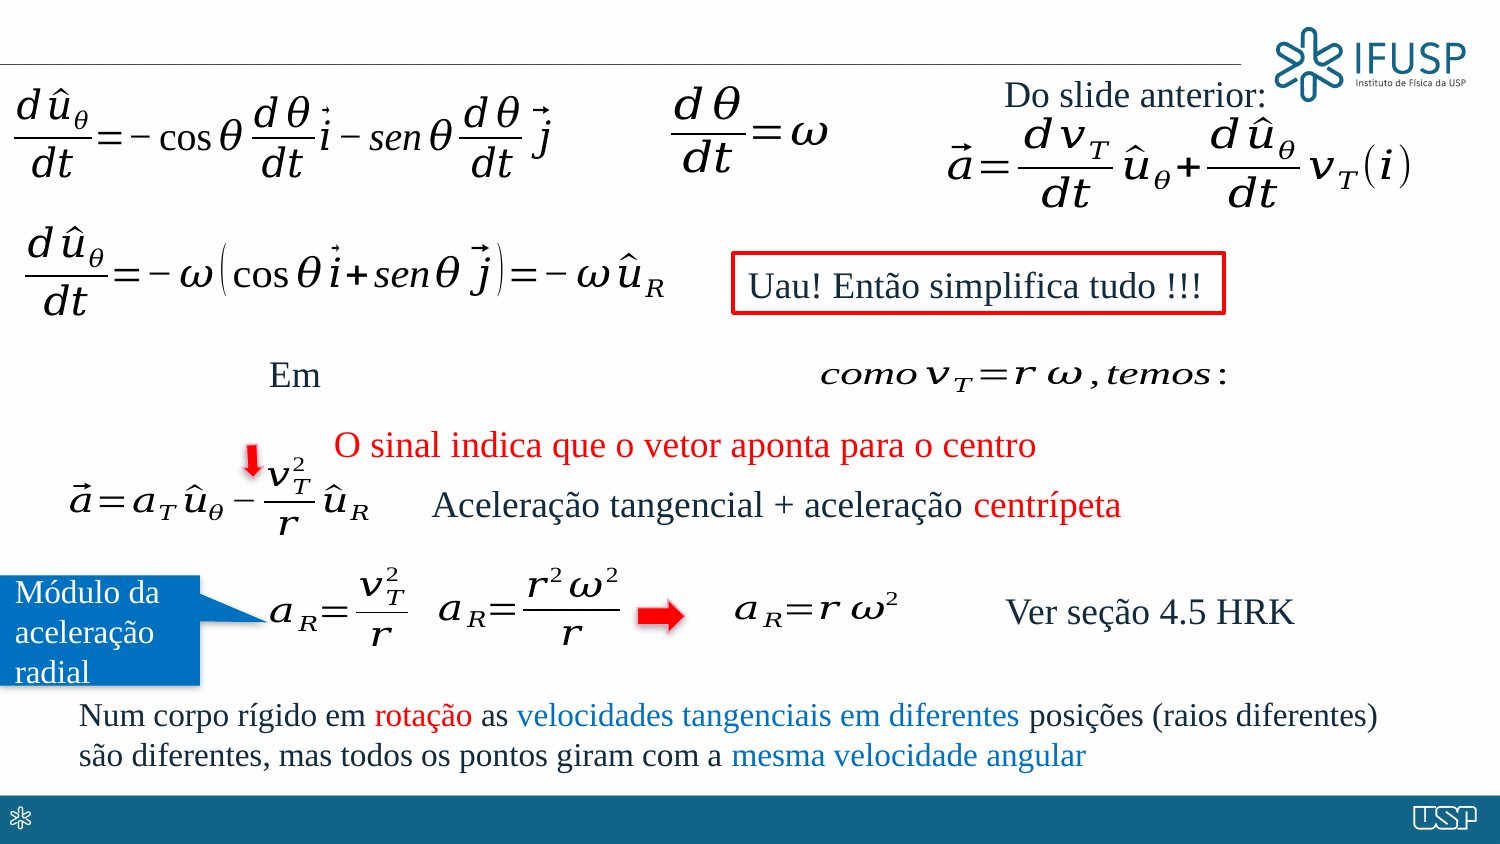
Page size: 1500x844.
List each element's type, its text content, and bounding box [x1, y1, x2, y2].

text_box O sinal indica que o vetor aponta para o centro [319, 412, 1147, 473]
text_box [636, 598, 686, 635]
text_box Aceleração tangencial + aceleração centrípeta [416, 473, 1224, 533]
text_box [0, 561, 412, 686]
text_box Uau! Então simplifica tudo !!! [733, 253, 1224, 313]
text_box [946, 61, 1414, 216]
text_box [241, 443, 265, 479]
picture [0, 0, 1500, 844]
text_box Ver seção 4.5 HRK [990, 579, 1393, 639]
